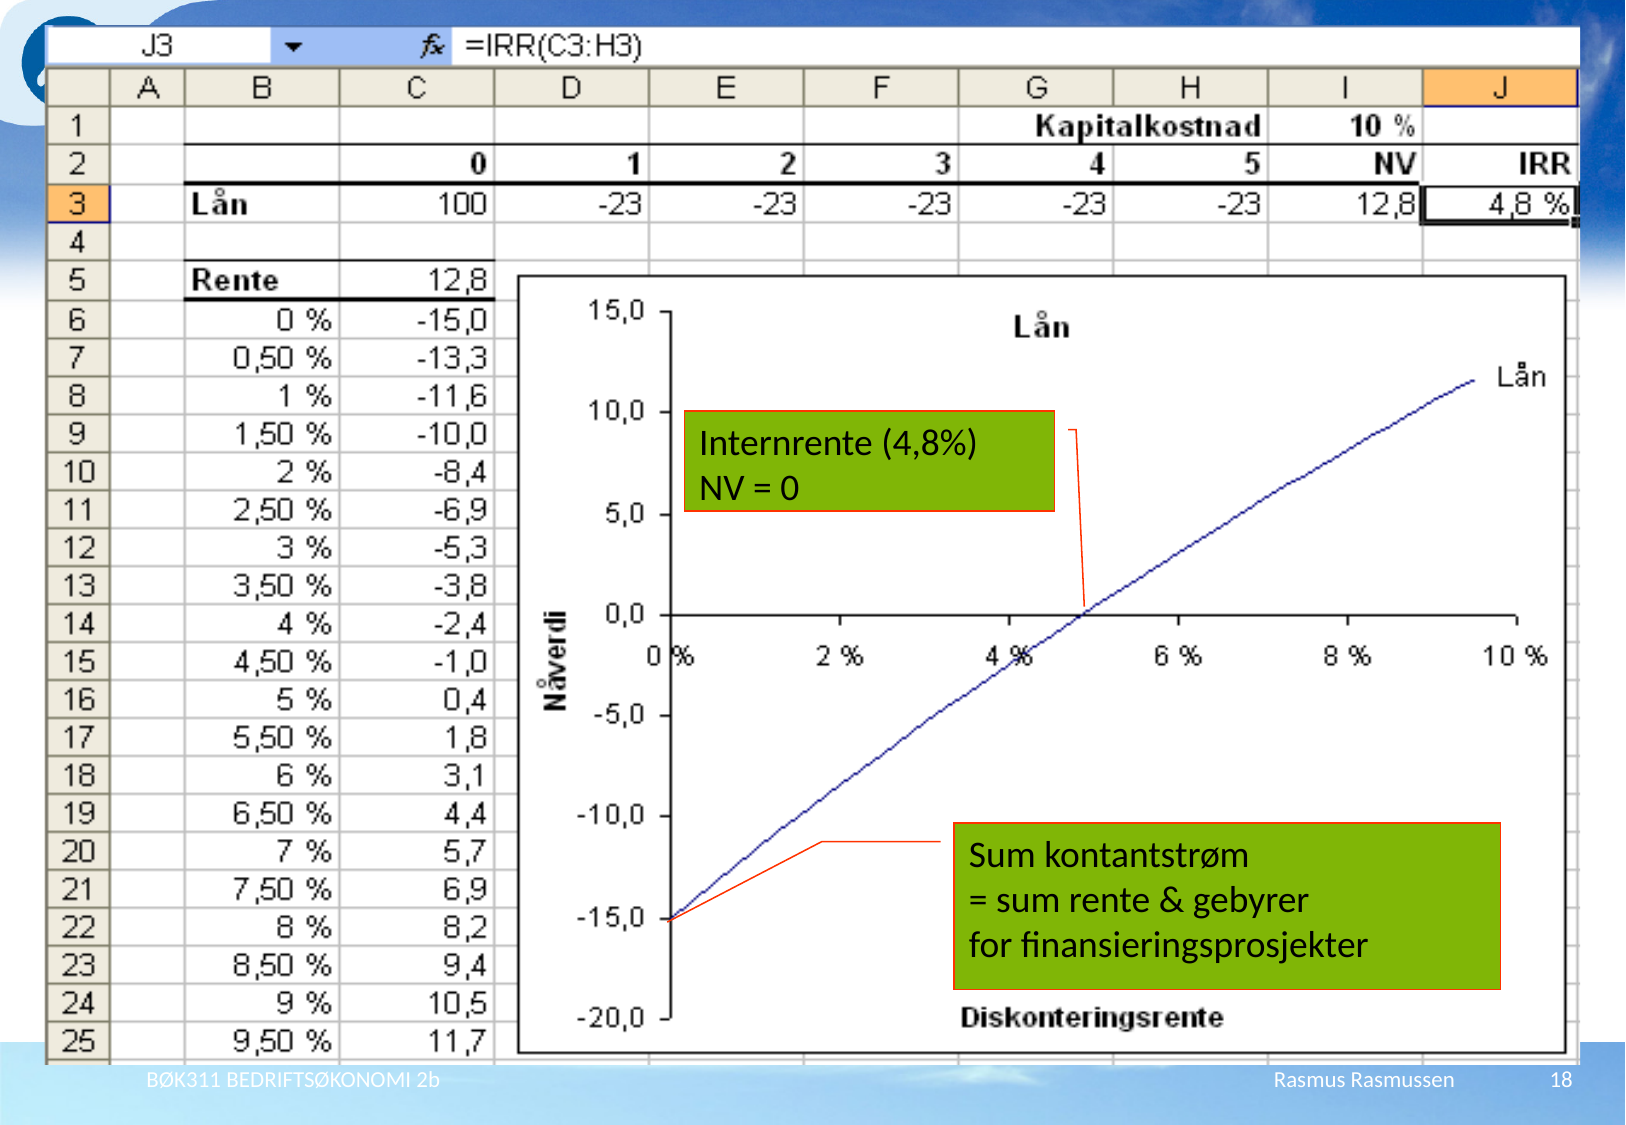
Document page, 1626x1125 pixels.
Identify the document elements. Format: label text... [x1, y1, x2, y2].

slide_number Rasmus Rasmussen [1166, 1071, 1471, 1109]
picture [0, 0, 1625, 1125]
footer BØK311 BEDRIFTSØKONOMI 2b [131, 1071, 1166, 1109]
slide_number 18 [1493, 1048, 1588, 1109]
